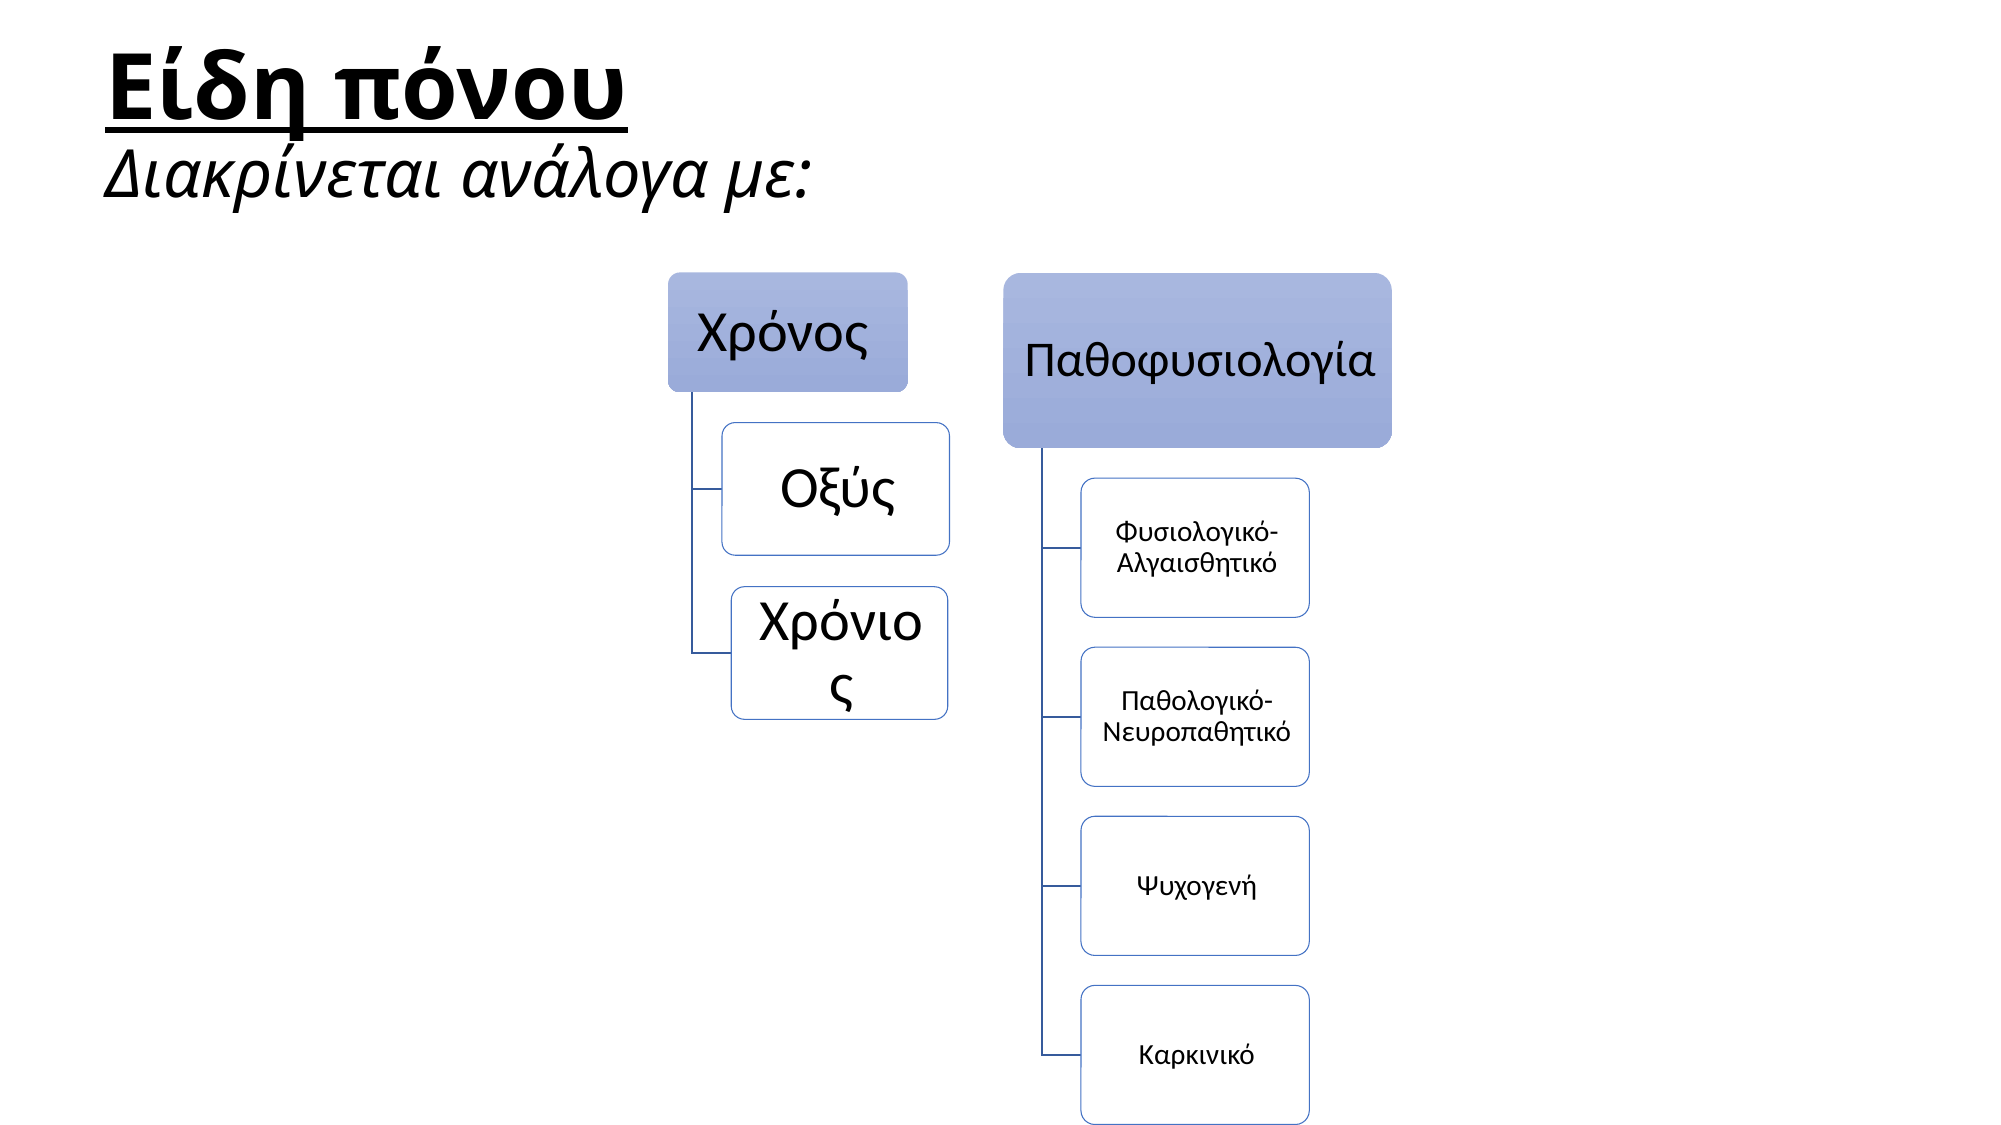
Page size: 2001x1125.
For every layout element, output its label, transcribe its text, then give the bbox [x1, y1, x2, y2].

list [137, 272, 1923, 1125]
title Είδη πόνου Διακρίνεται ανάλογα με: [90, 17, 1816, 235]
